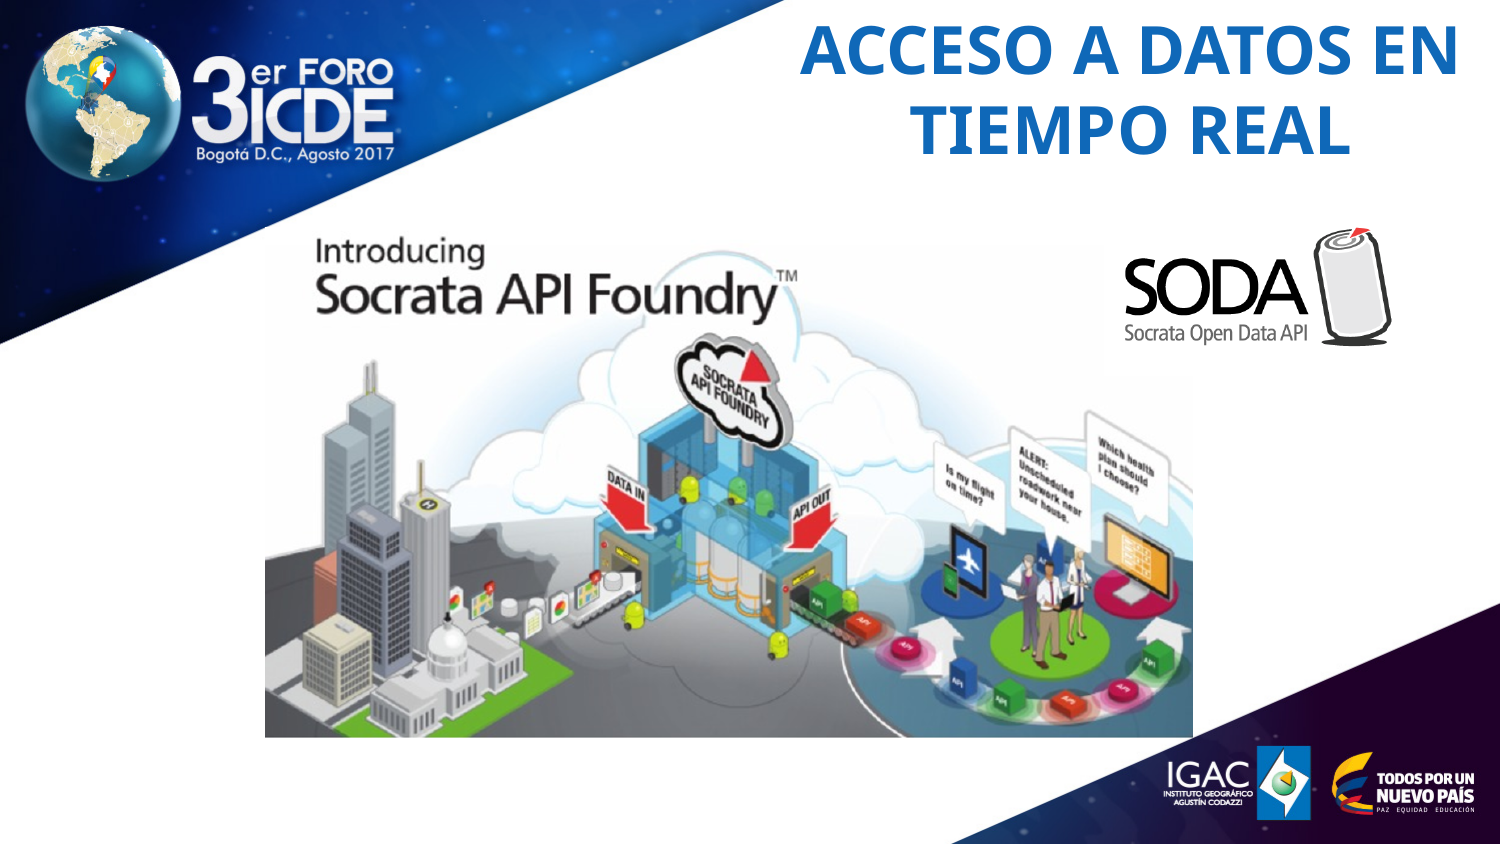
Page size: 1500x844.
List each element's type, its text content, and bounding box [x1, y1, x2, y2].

picture [0, 0, 1500, 844]
text_box ACCESO A DATOS EN TIEMPO REAL [762, 0, 1500, 175]
